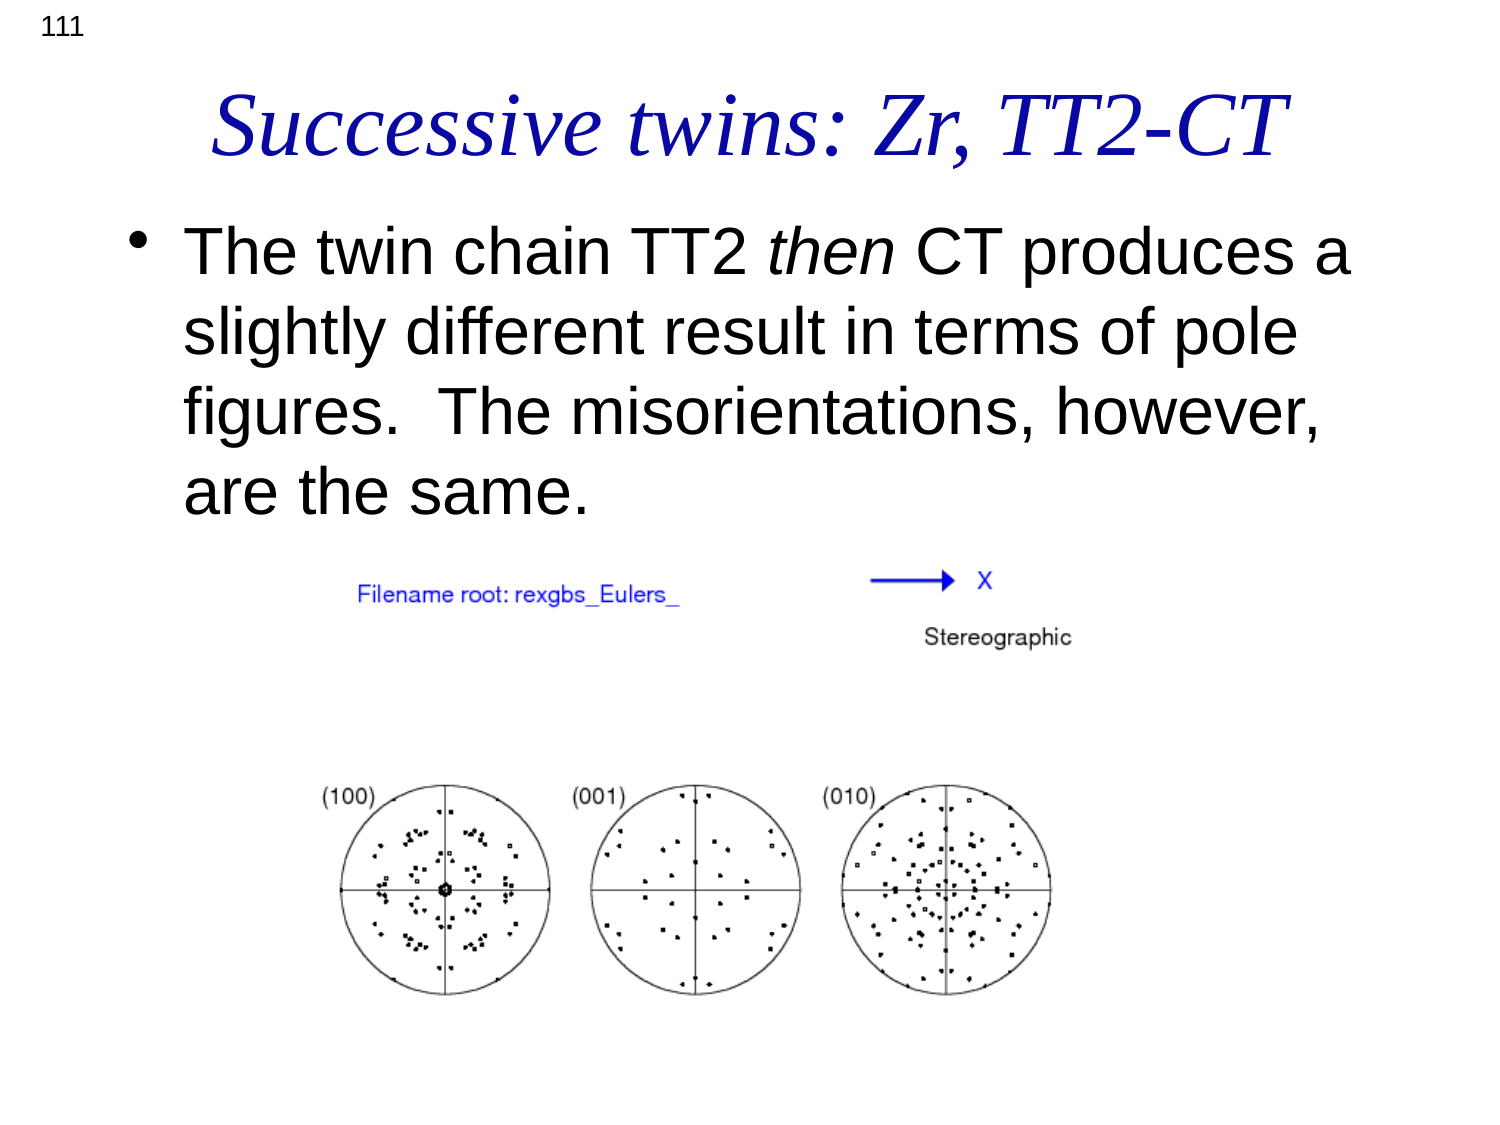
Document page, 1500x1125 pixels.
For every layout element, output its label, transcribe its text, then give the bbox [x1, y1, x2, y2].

title Successive twins: Zr, TT2-CT [112, 24, 1388, 199]
slide_number 111 [0, 0, 101, 51]
list The twin chain TT2 then CT produces a slightly different result in terms of pole figures. The misorientations, however, are the same. [112, 199, 1388, 876]
picture [237, 548, 1113, 1038]
